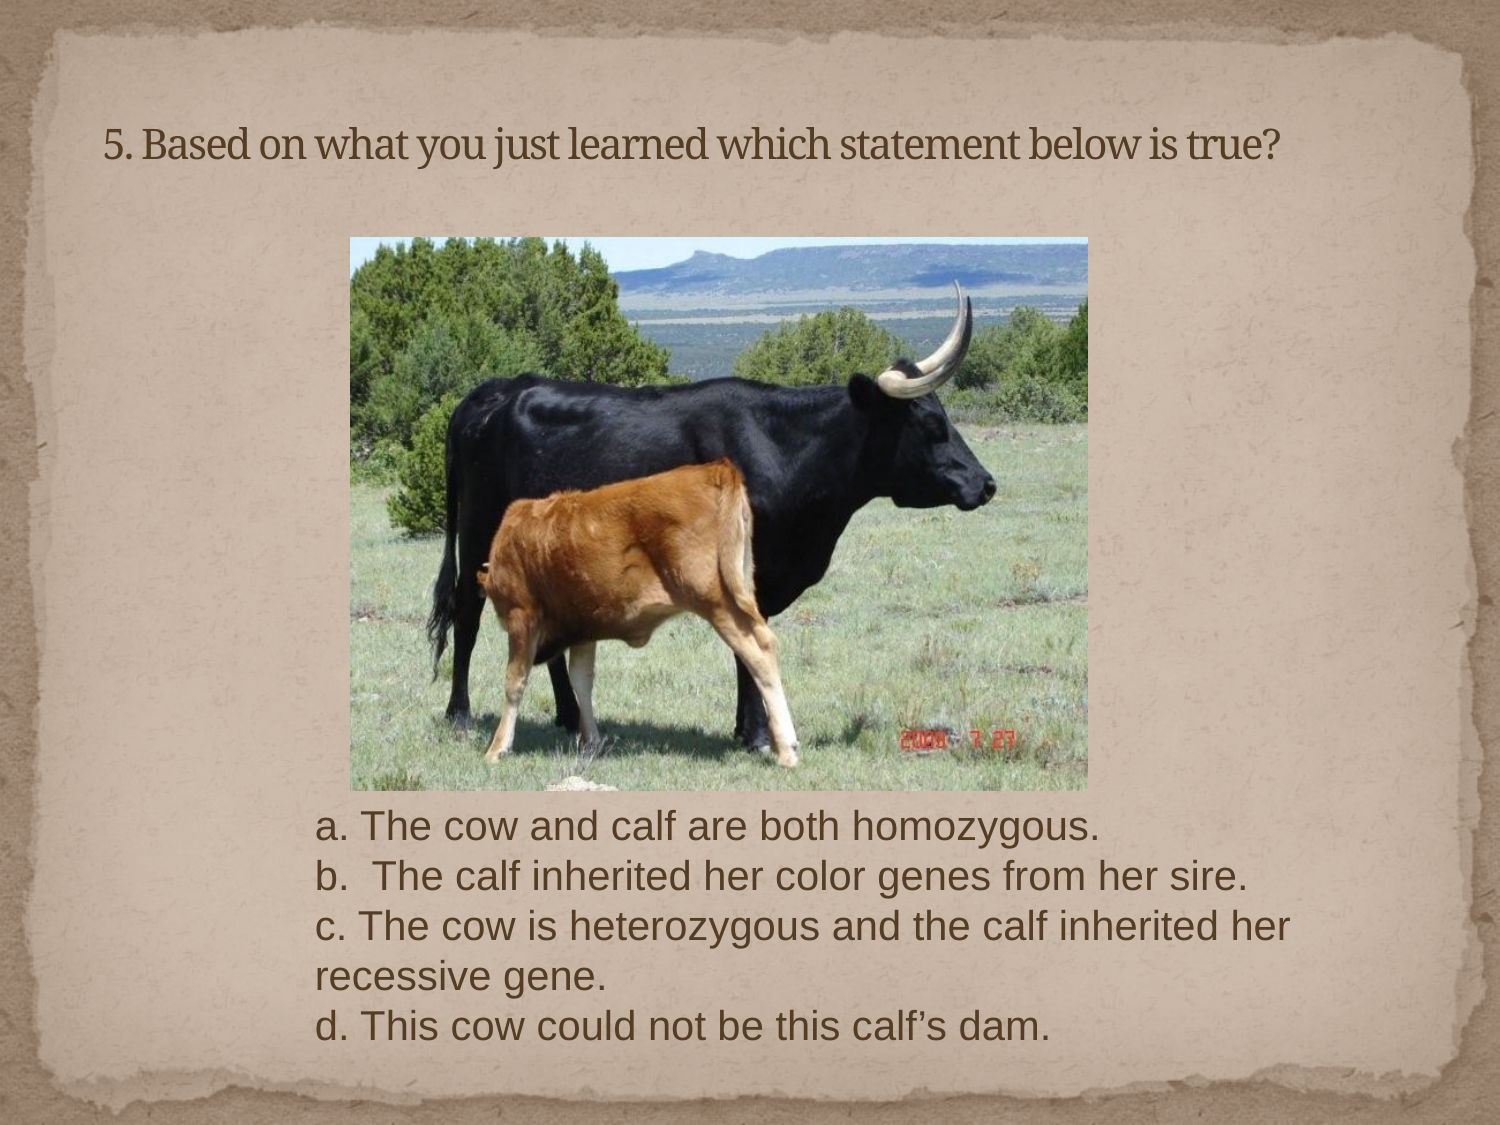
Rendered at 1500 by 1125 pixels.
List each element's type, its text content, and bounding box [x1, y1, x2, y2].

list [351, 239, 1088, 790]
title 5. Based on what you just learned which statement below is true? [87, 74, 1500, 175]
text_box a. The cow and calf are both homozygous. b. The calf inherited her color genes from her sire. c. The cow is heterozygous and the calf inherited her recessive gene. d. This cow could not be this calf’s dam. [149, 791, 1312, 1107]
